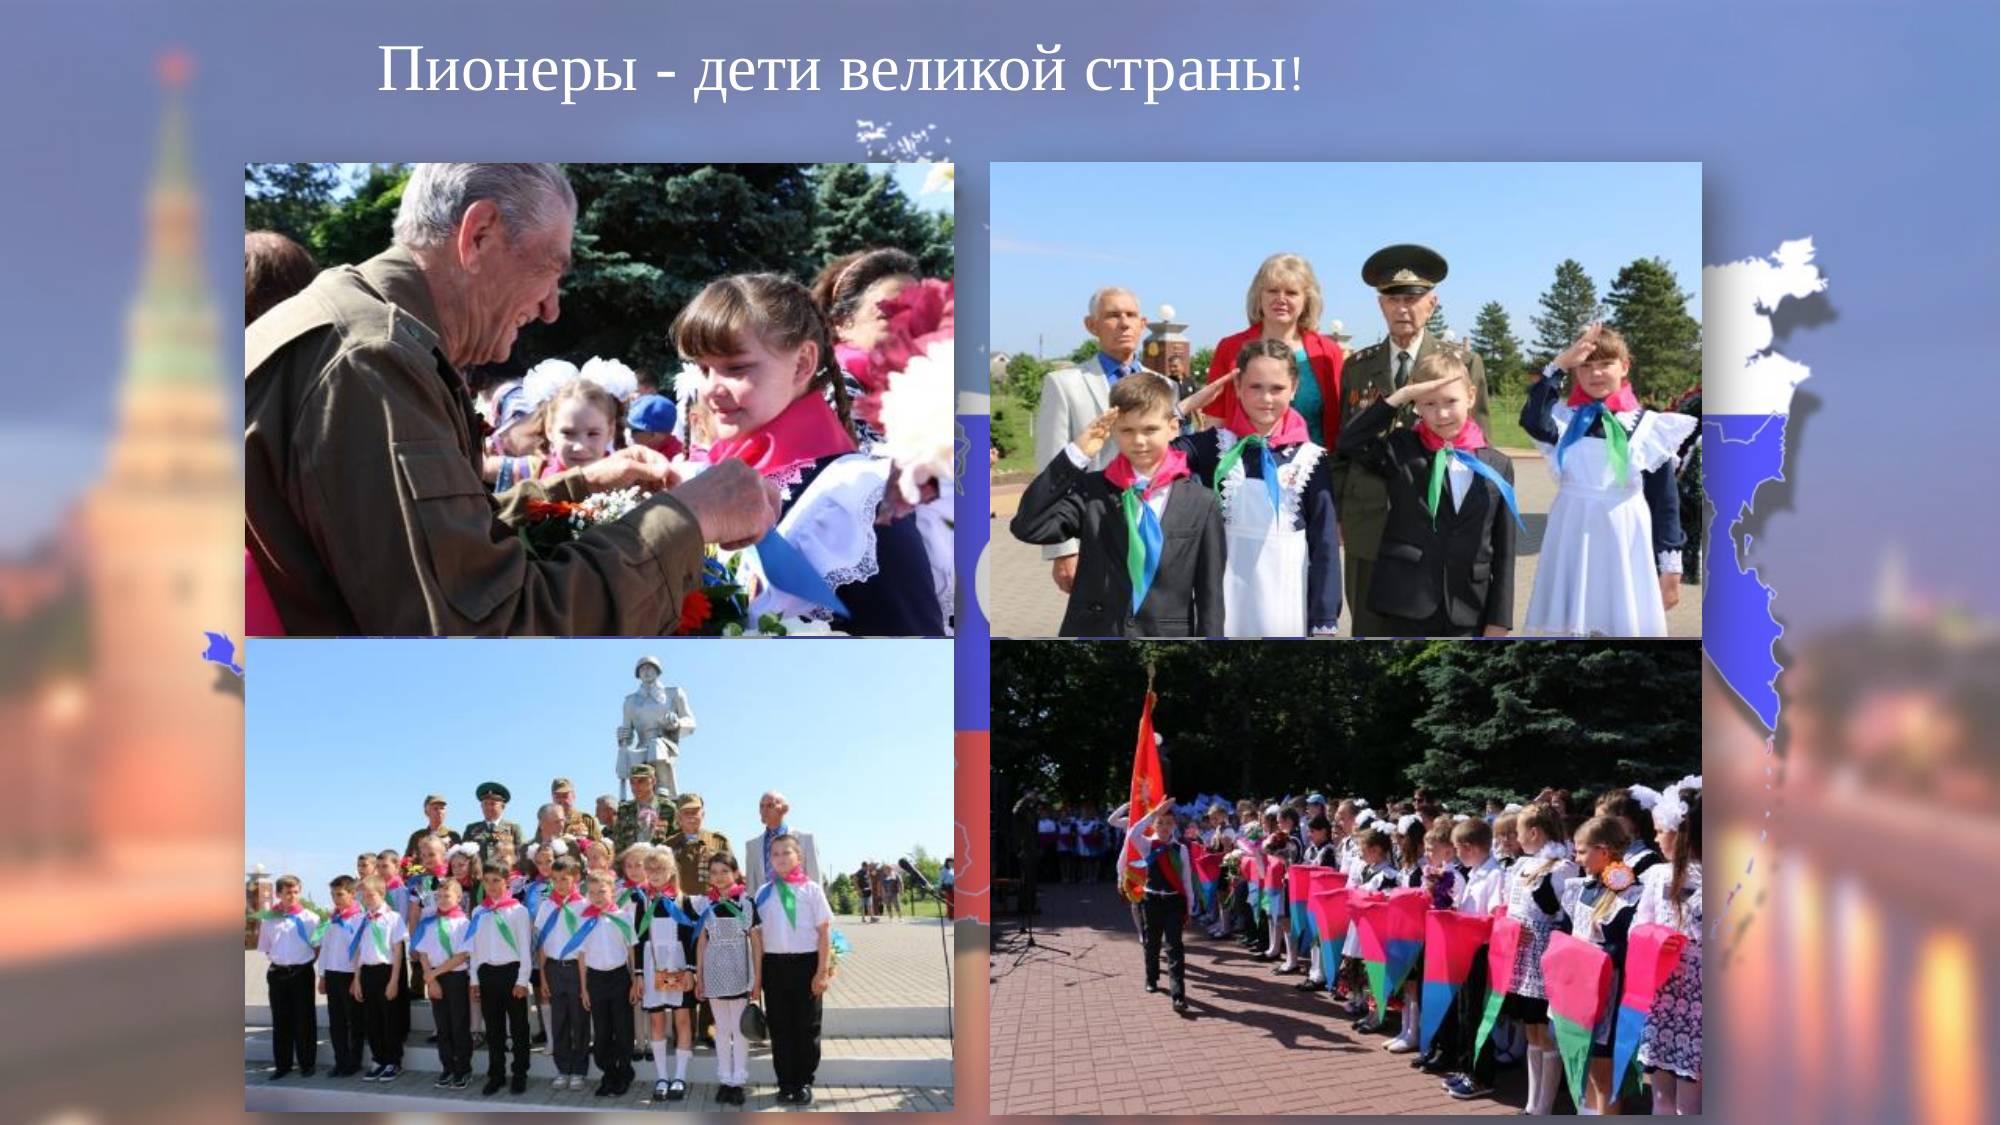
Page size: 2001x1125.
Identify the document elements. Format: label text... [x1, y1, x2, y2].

text_box Пионеры - дети великой страны! [362, 16, 1321, 112]
picture [245, 639, 954, 1112]
picture [989, 640, 1702, 1115]
picture [245, 163, 954, 636]
picture [989, 162, 1702, 637]
